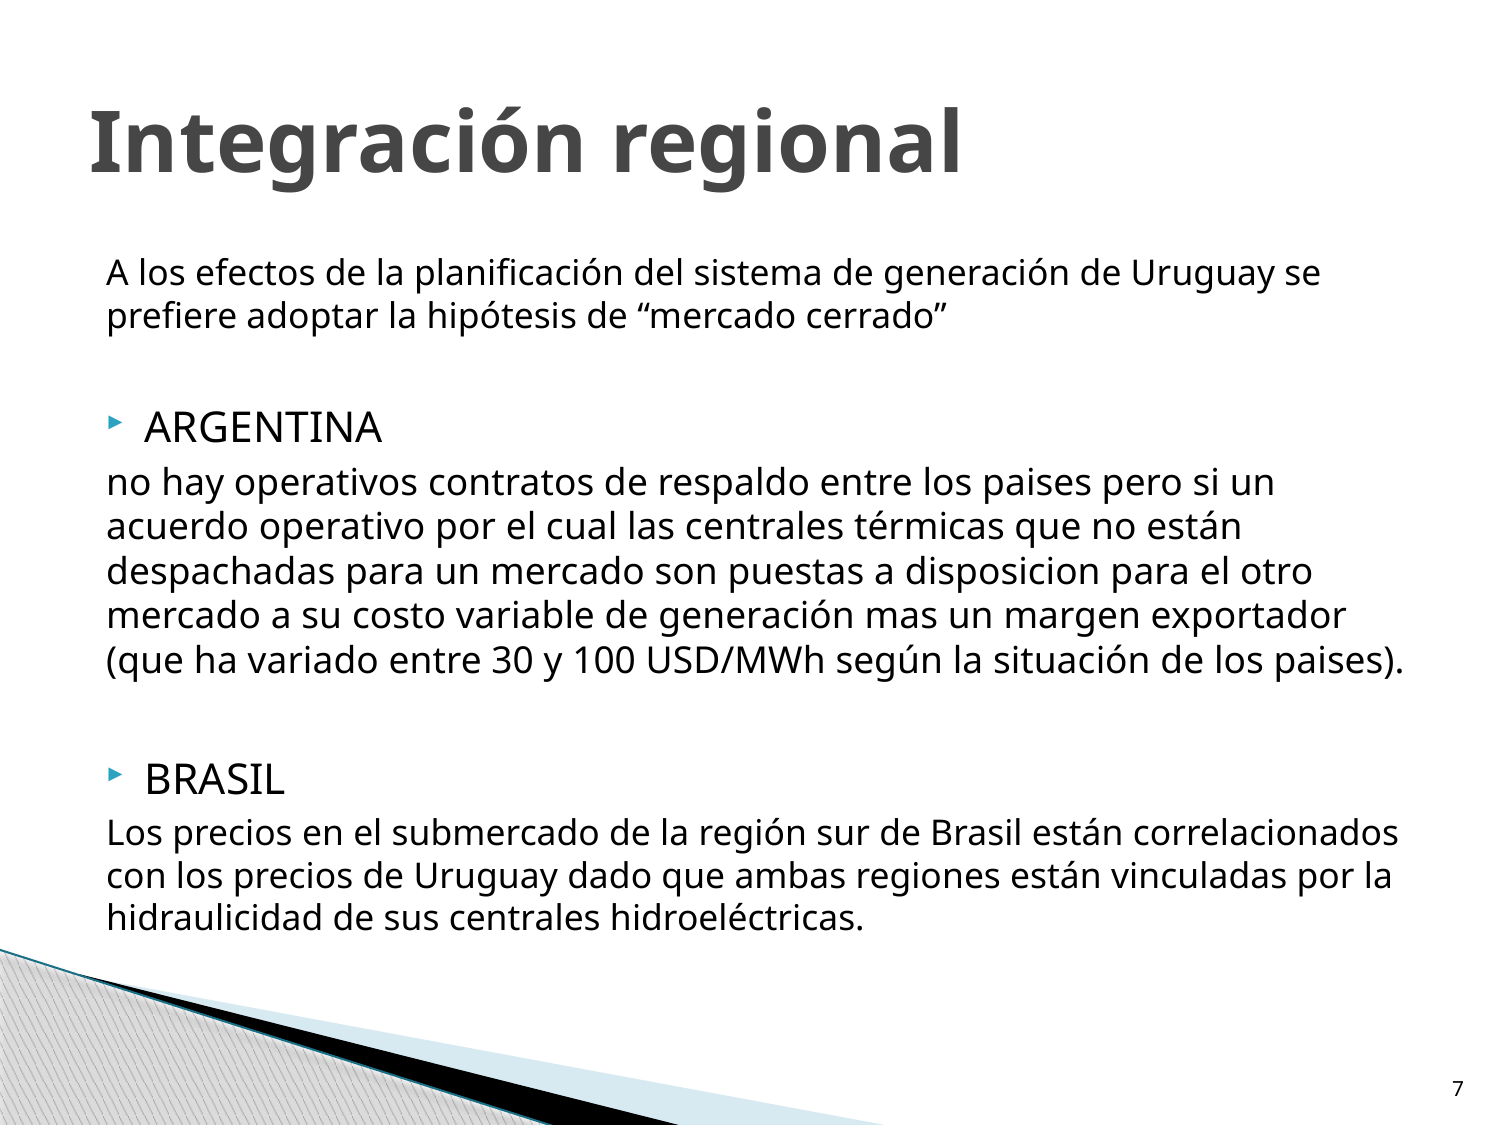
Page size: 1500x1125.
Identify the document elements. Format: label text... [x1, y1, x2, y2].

slide_number 7 [1418, 1051, 1479, 1112]
list A los efectos de la planificación del sistema de generación de Uruguay se prefiere adoptar la hipótesis de “mercado cerrado” ARGENTINA no hay operativos contratos de respaldo entre los paises pero si un acuerdo operativo por el cual las centrales térmicas que no están despachadas para un mercado son puestas a disposicion para el otro mercado a su costo variable de generación mas un margen exportador (que ha variado entre 30 y 100 USD/MWh según la situación de los paises). BRASIL Los precios en el submercado de la región sur de Brasil están correlacionados con los precios de Uruguay dado que ambas regiones están vinculadas por la hidraulicidad de sus centrales hidroeléctricas. [75, 243, 1425, 986]
title Integración regional [75, 45, 1425, 233]
